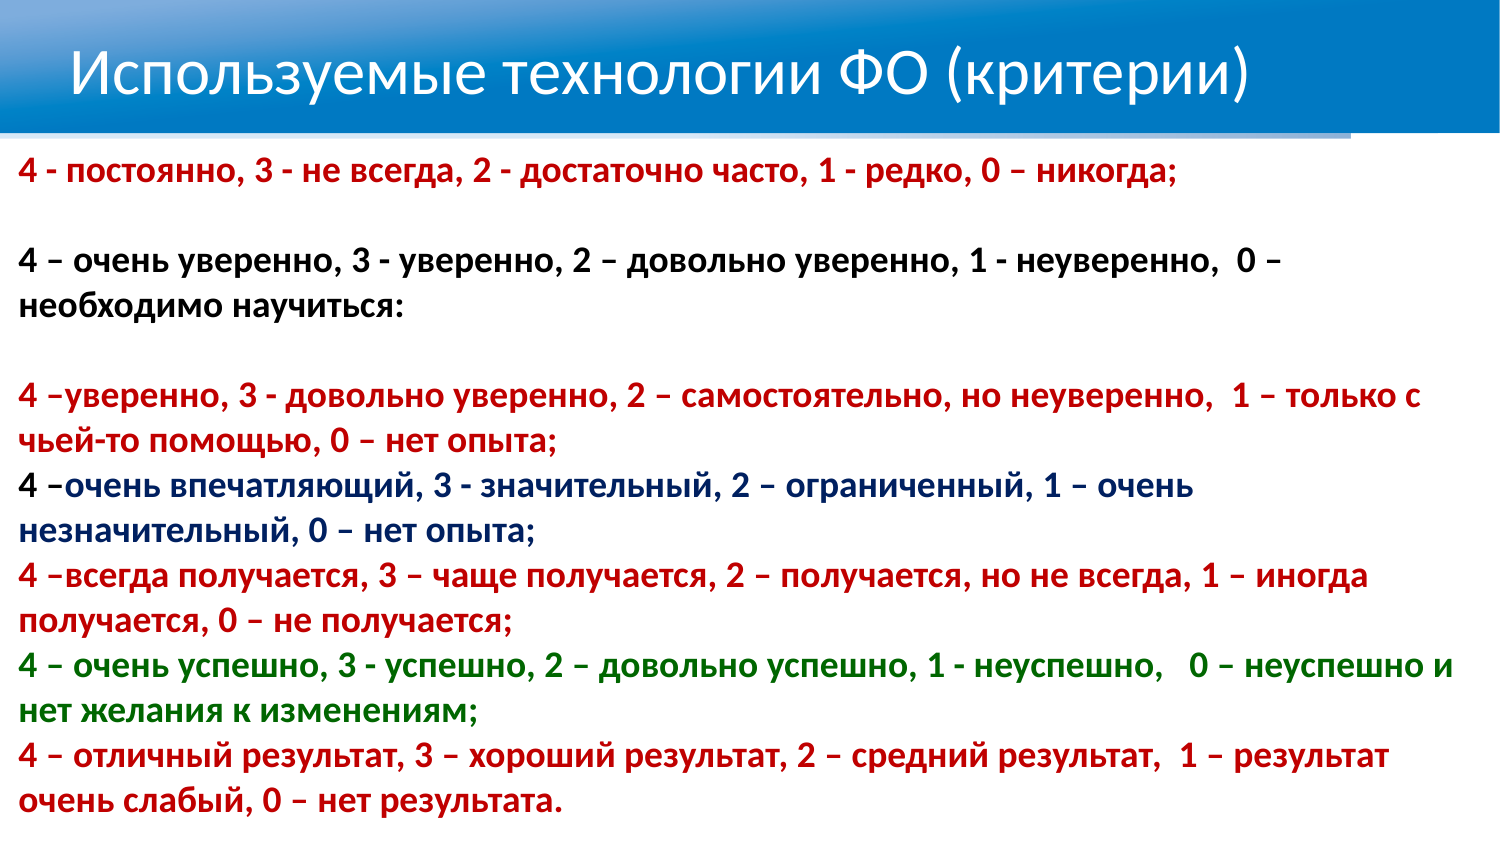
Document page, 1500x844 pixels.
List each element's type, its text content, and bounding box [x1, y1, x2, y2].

text_box 4 - постоянно, 3 - не всегда, 2 - достаточно часто, 1 - редко, 0 – никогда; 4 – очень уверенно, 3 - уверенно, 2 – довольно уверенно, 1 - неуверенно, 0 – необходимо научиться: 4 –уверенно, 3 - довольно уверенно, 2 – самостоятельно, но неуверенно, 1 – только с чьей-то помощью, 0 – нет опыта; 4 –очень впечатляющий, 3 - значительный, 2 – ограниченный, 1 – очень незначительный, 0 – нет опыта; 4 –всегда получается, 3 – чаще получается, 2 – получается, но не всегда, 1 – иногда получается, 0 – не получается; 4 – очень успешно, 3 - успешно, 2 – довольно успешно, 1 - неуспешно, 0 – неуспешно и нет желания к изменениям; 4 – отличный результат, 3 – хороший результат, 2 – средний результат, 1 – результат очень слабый, 0 – нет результата. [3, 146, 1500, 827]
picture [0, 0, 1500, 139]
